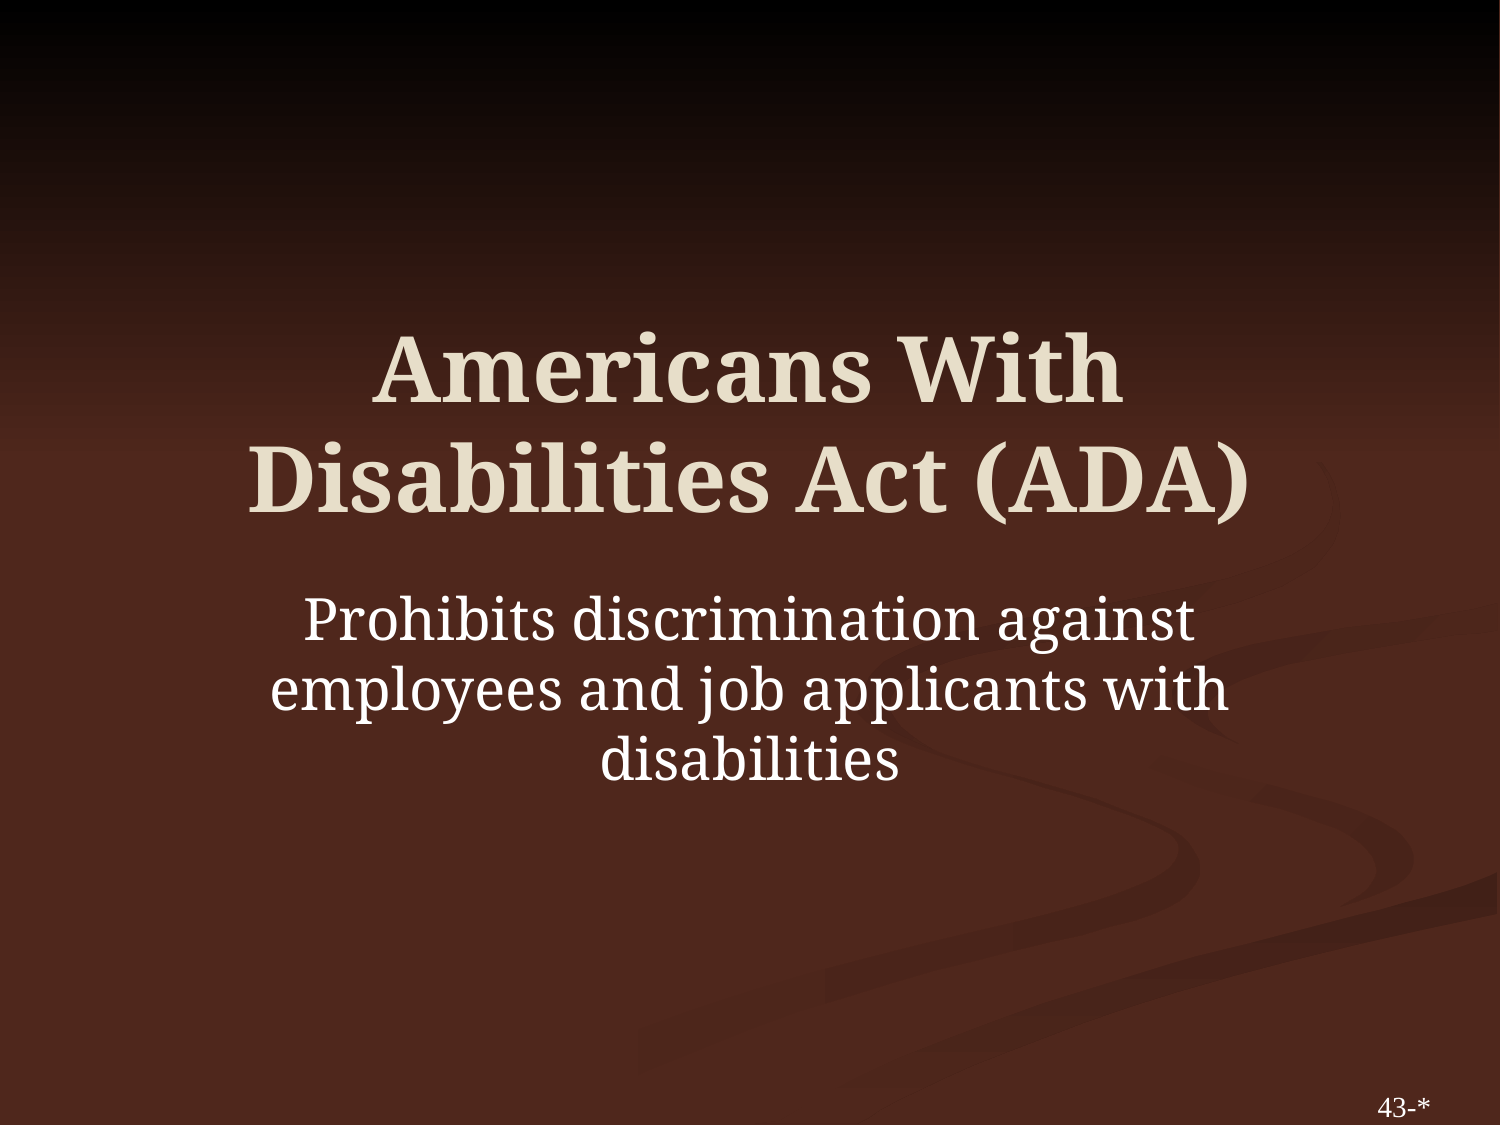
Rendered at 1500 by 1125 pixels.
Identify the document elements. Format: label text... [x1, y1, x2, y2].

subtitle Prohibits discrimination against employees and job applicants with disabilities [225, 575, 1275, 863]
text_box 43-* [1362, 1081, 1500, 1125]
title Americans With Disabilities Act (ADA) [112, 299, 1388, 542]
